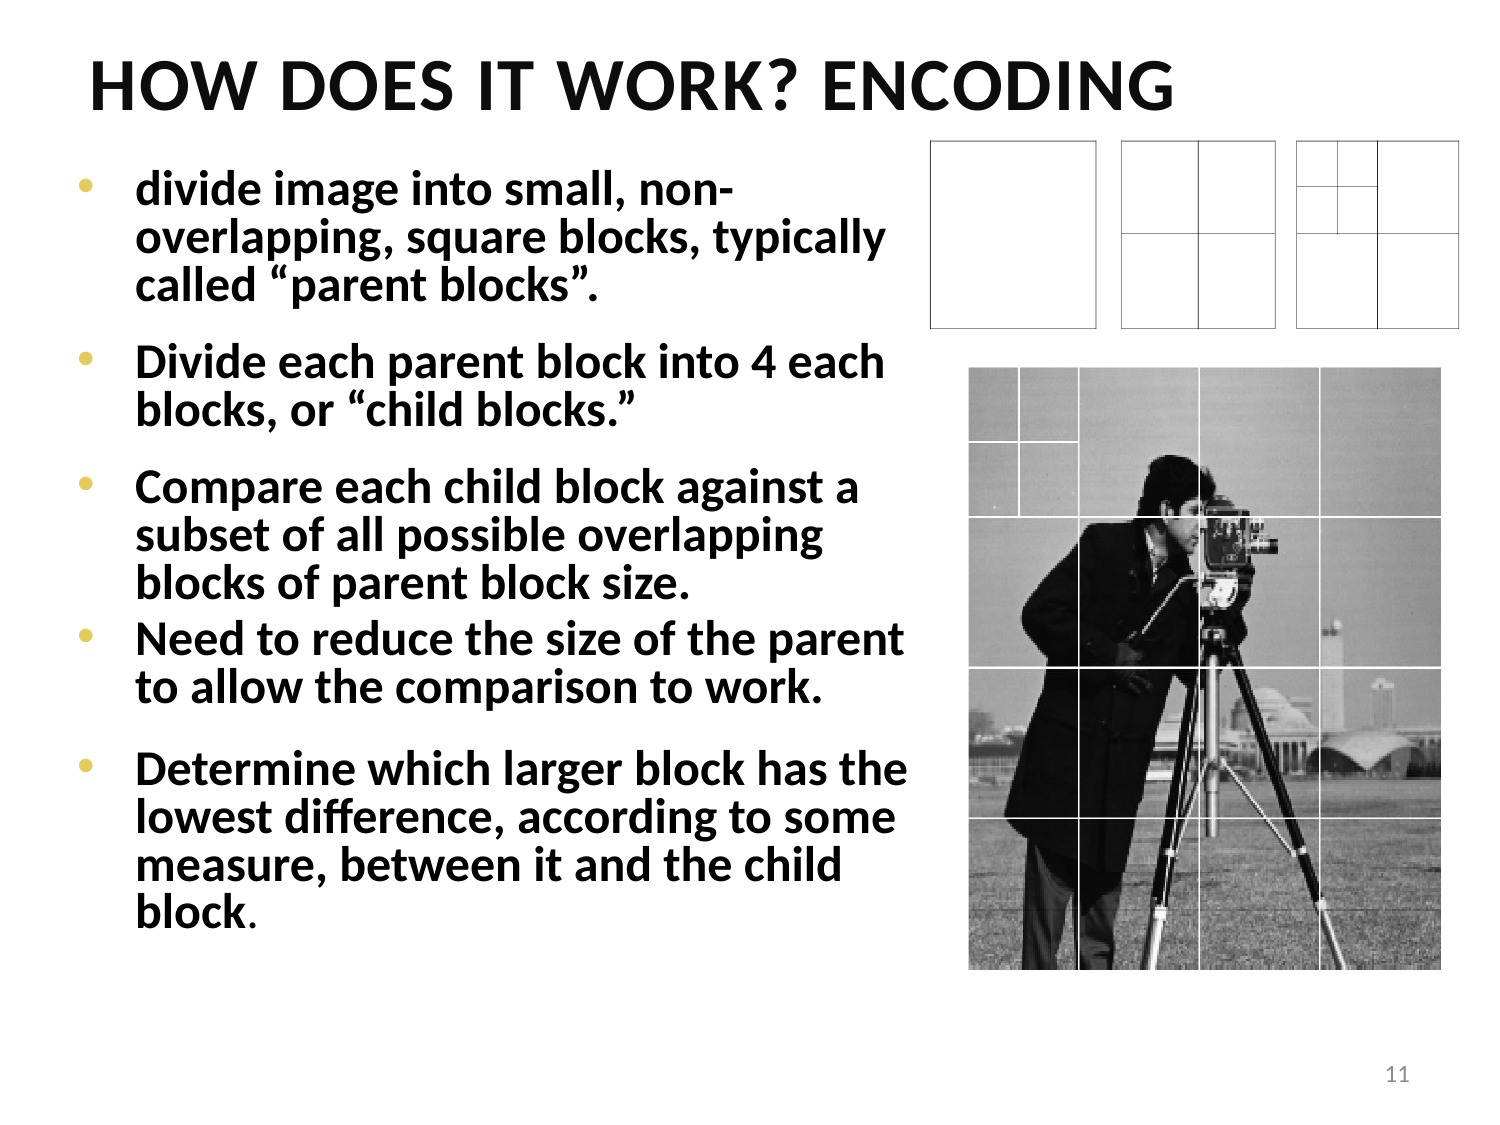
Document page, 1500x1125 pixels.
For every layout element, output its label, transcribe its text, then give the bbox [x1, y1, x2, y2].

picture [922, 132, 1461, 332]
picture [968, 362, 1444, 976]
slide_number 11 [1074, 1042, 1425, 1103]
text_box How does it work? Encoding [74, 45, 1425, 159]
text_box divide image into small, non-overlapping, square blocks, typically called “parent blocks”. Divide each parent block into 4 each blocks, or “child blocks.” Compare each child block against a subset of all possible overlapping blocks of parent block size. Need to reduce the size of the parent to allow the comparison to work. Determine which larger block has the lowest difference, according to some measure, between it and the child block. [62, 159, 952, 1050]
